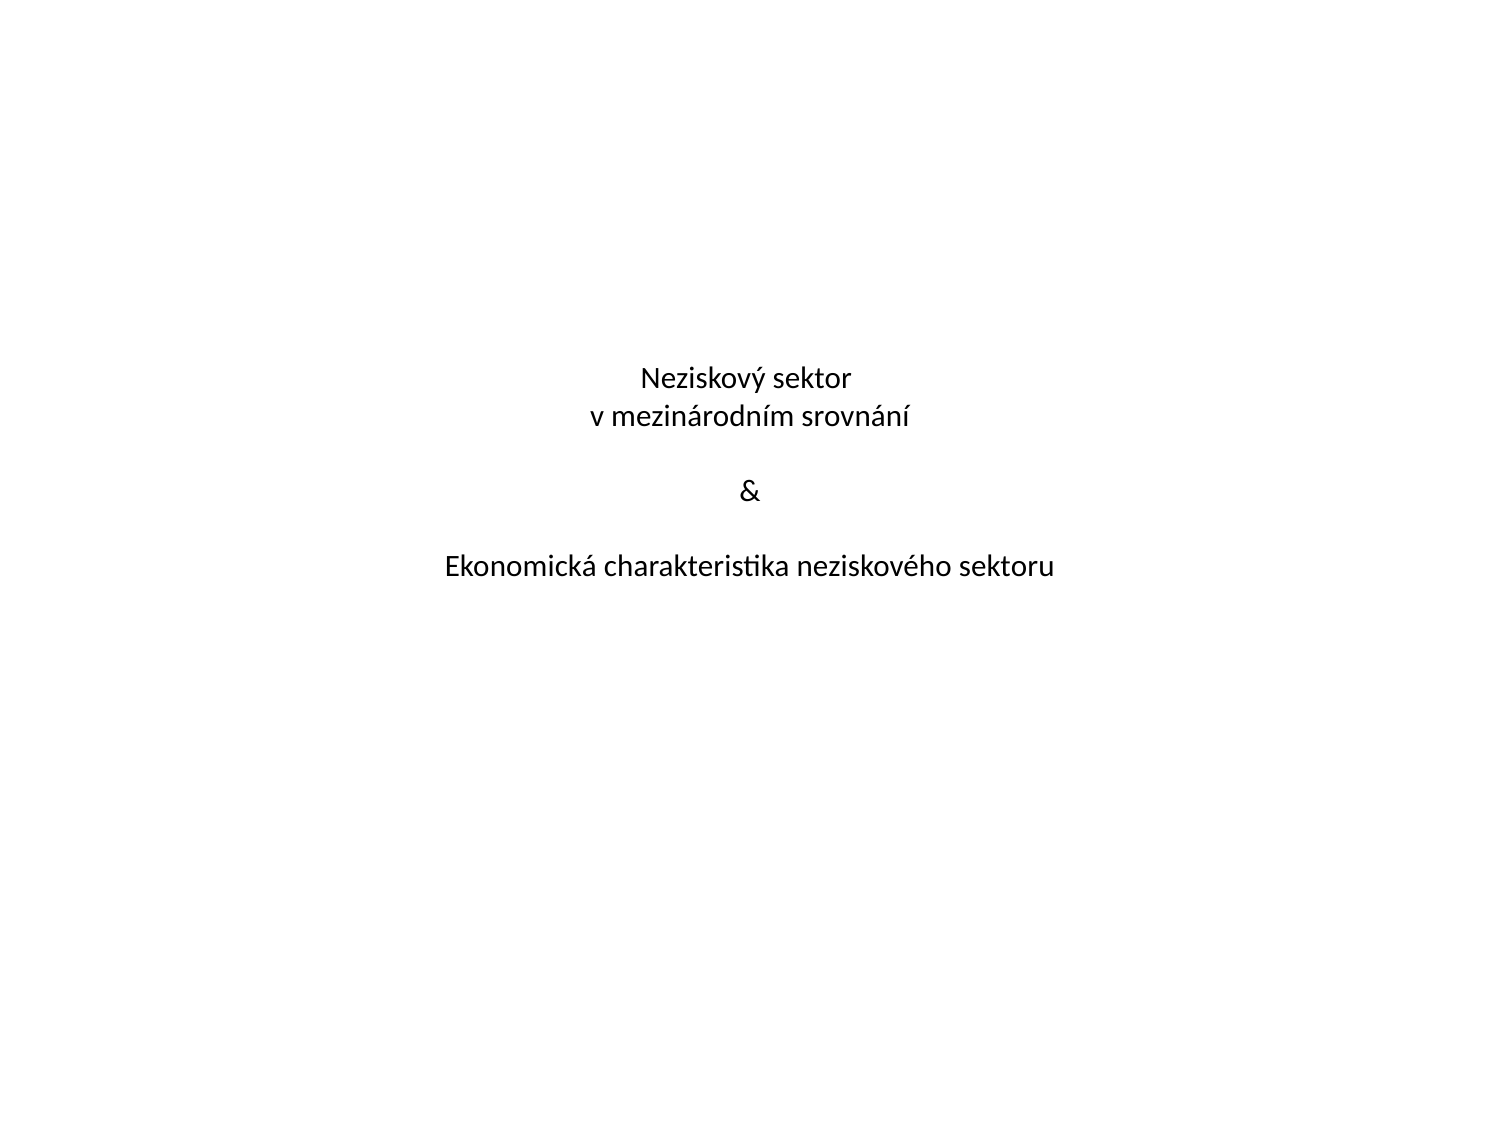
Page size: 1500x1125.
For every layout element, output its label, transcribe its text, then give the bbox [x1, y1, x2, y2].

title Neziskový sektor v mezinárodním srovnání & Ekonomická charakteristika neziskového sektoru [112, 349, 1388, 591]
